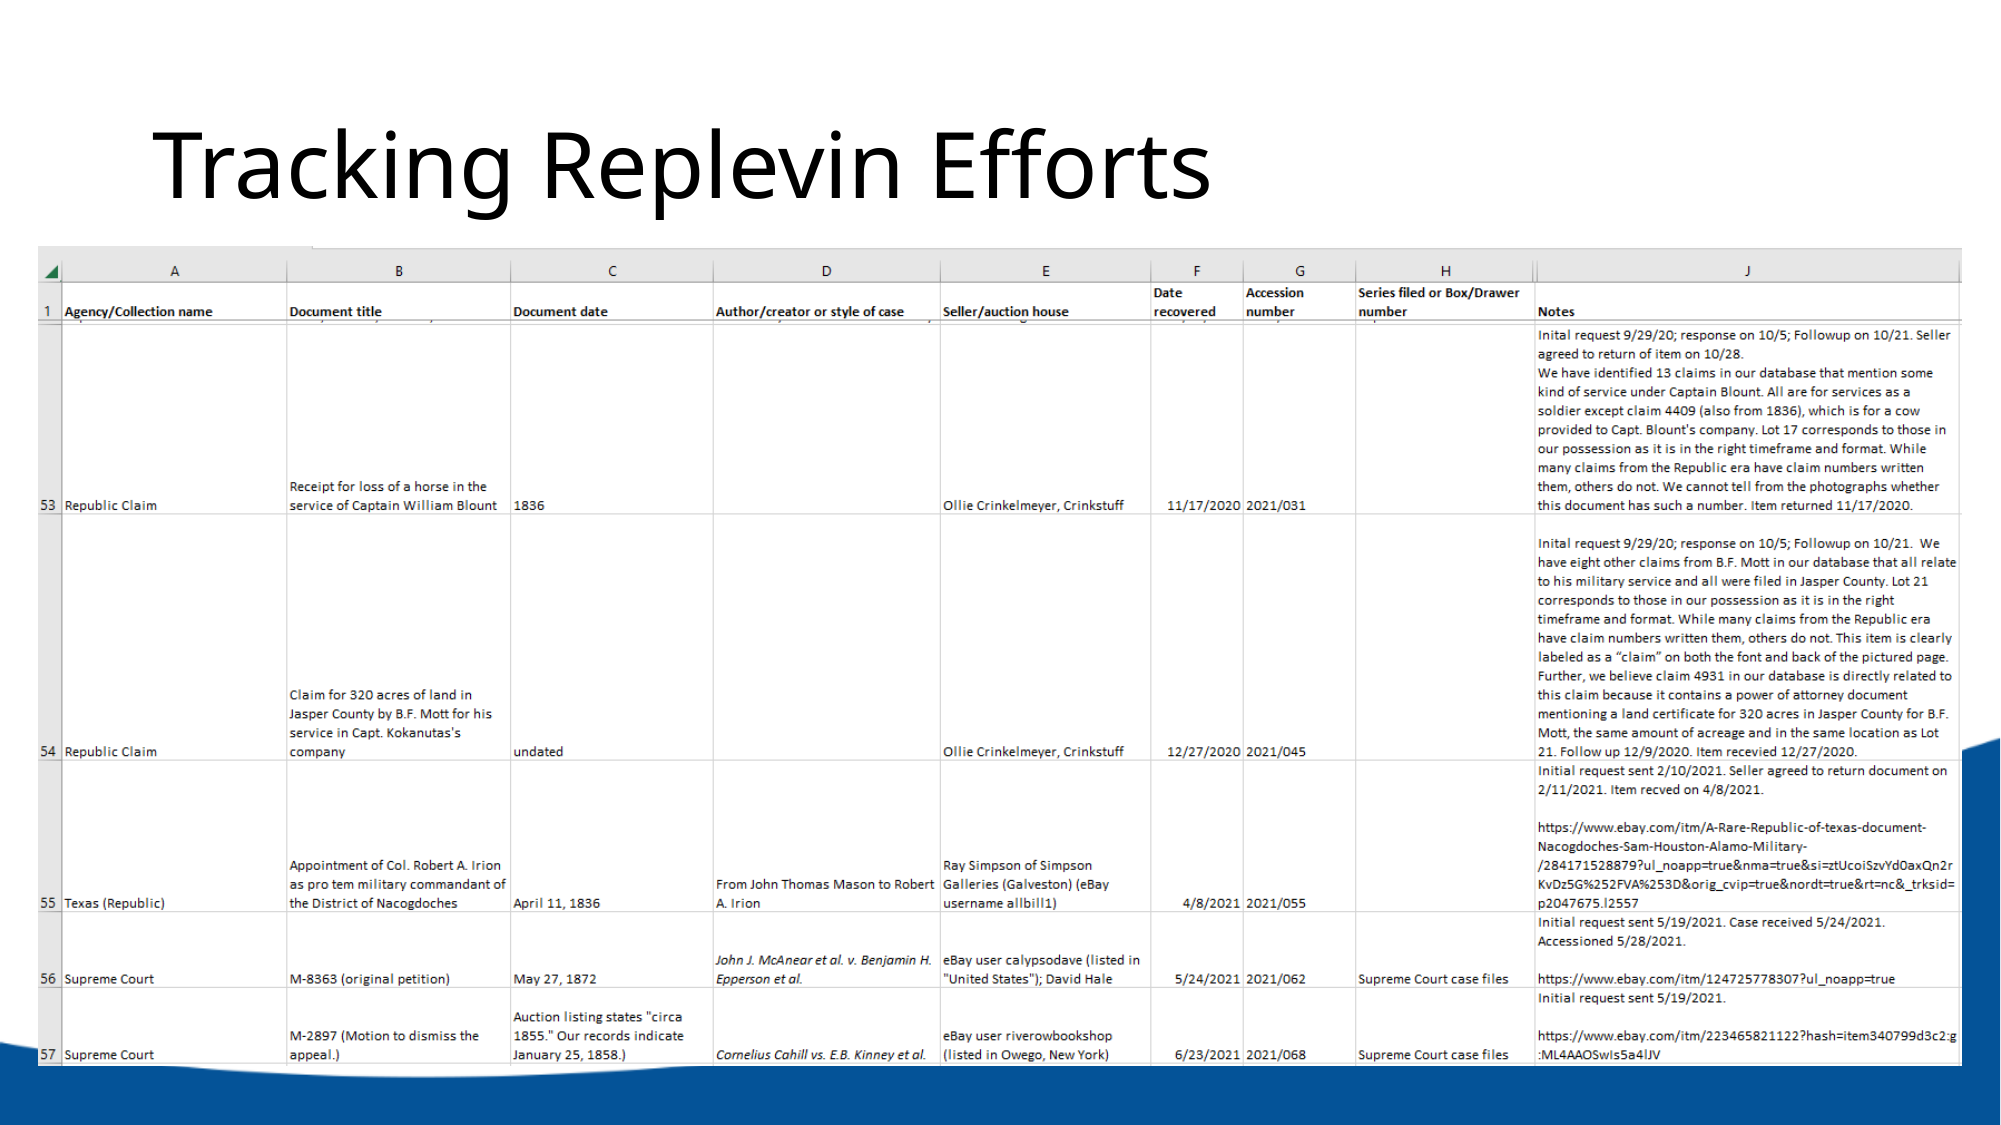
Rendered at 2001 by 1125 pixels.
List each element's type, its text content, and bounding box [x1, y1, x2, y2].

title Tracking Replevin Efforts [137, 59, 1863, 246]
picture [0, 0, 2001, 1125]
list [38, 246, 1962, 1066]
